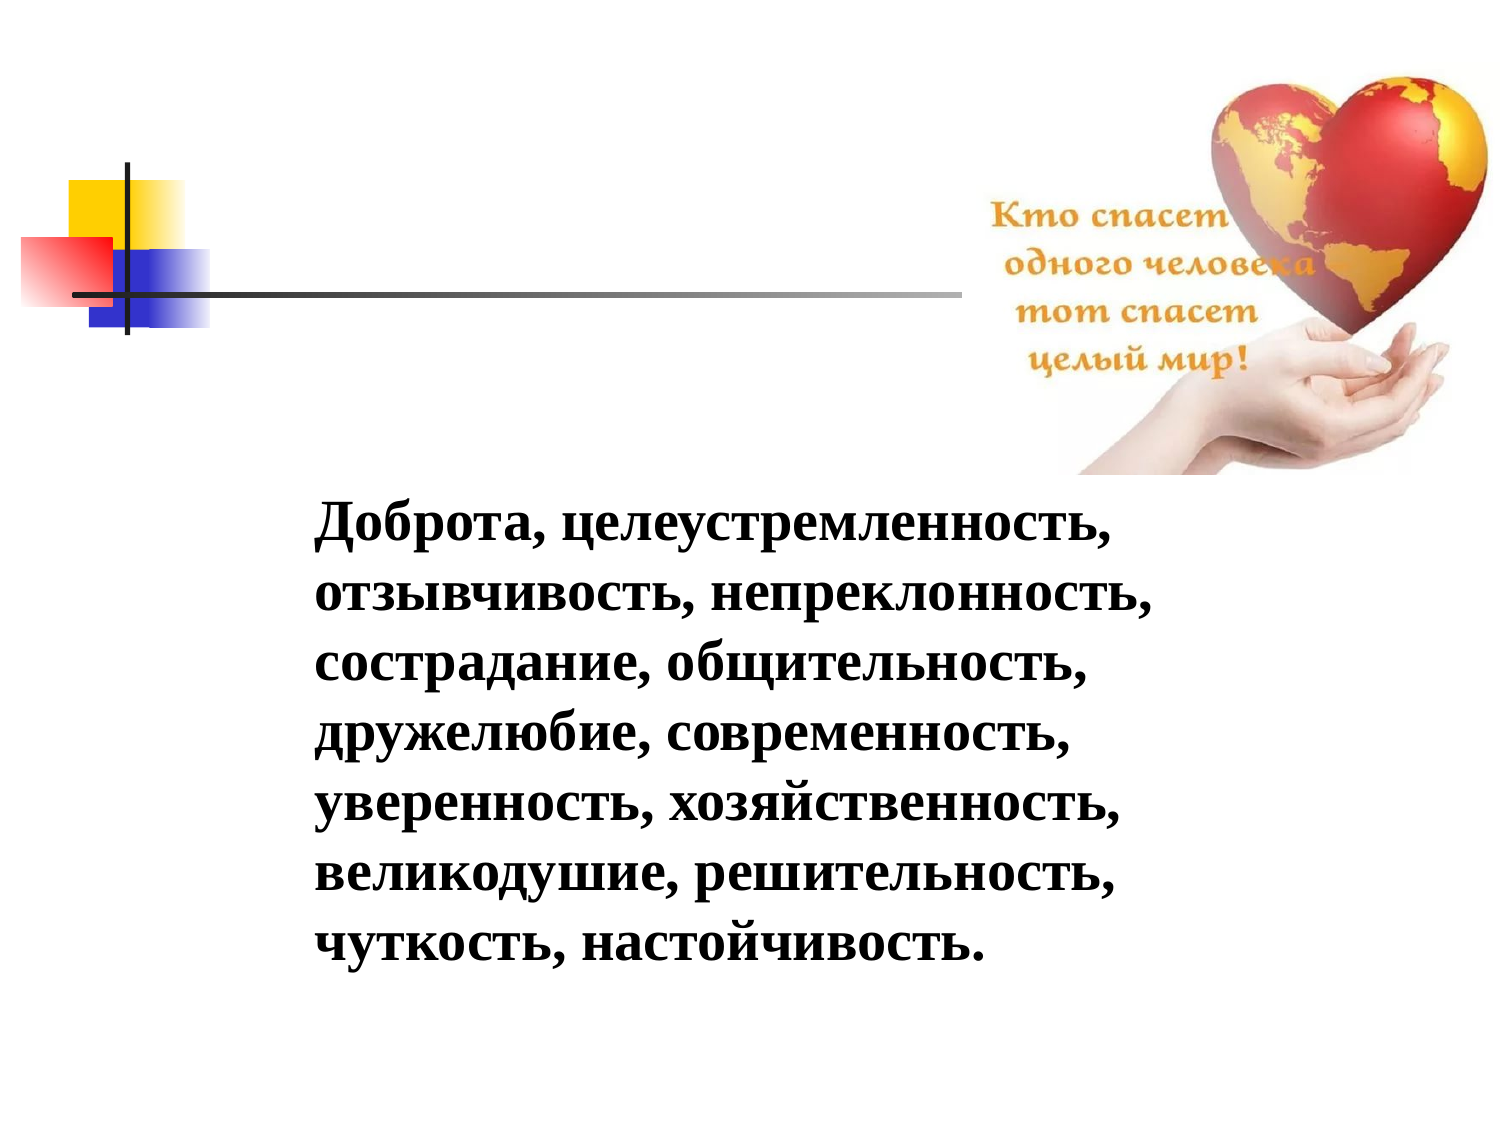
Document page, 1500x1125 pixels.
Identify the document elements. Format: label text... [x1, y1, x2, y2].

picture [961, 62, 1500, 476]
text_box Доброта, целеустремленность, отзывчивость, непреклонность, сострадание, общительность, дружелюбие, современность, уверенность, хозяйственность, великодушие, решительность, чуткость, настойчивость. [299, 474, 1275, 980]
